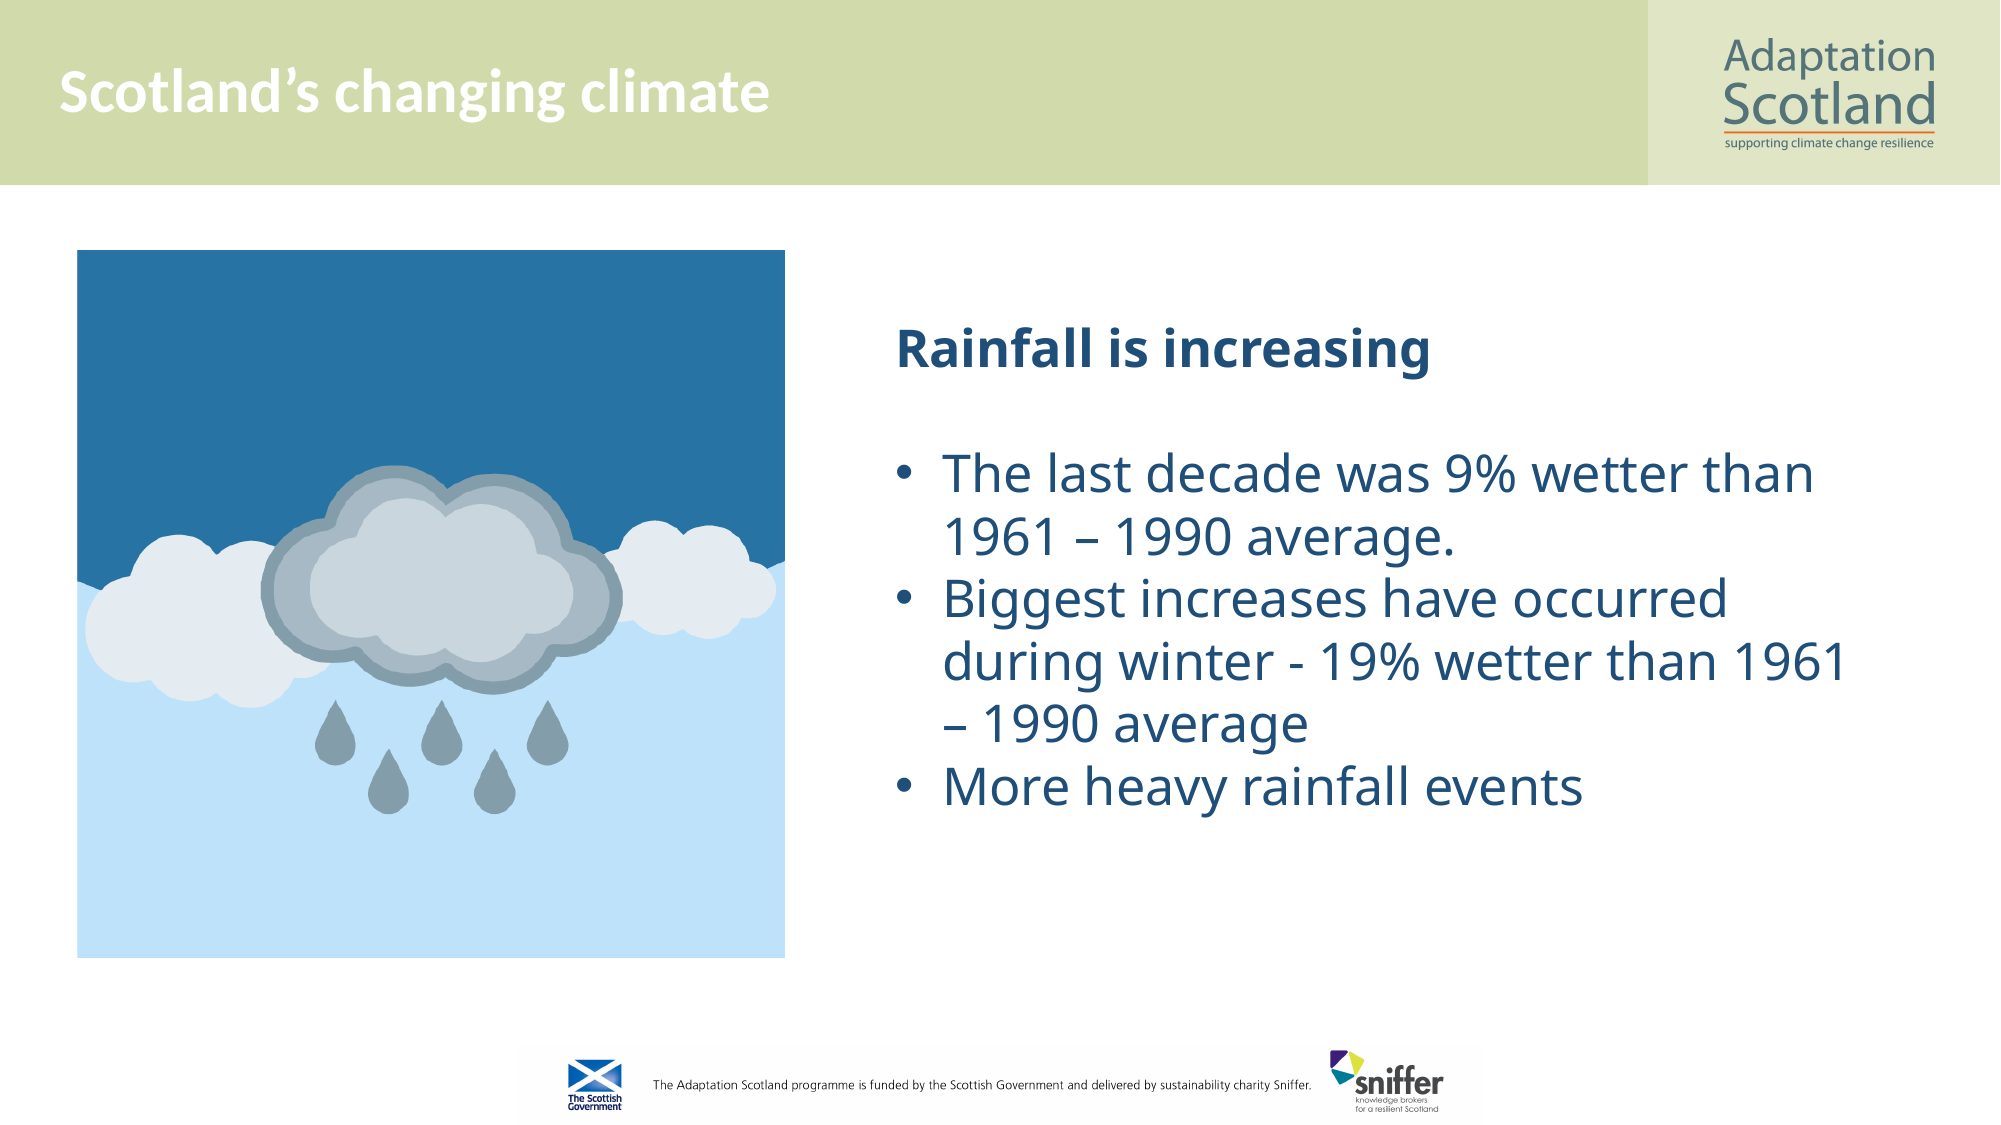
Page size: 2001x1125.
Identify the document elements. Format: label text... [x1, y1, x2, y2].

picture [77, 250, 785, 958]
picture [515, 1046, 1485, 1125]
picture [1647, 0, 2000, 186]
title Scotland’s changing climate [44, 22, 1601, 163]
text_box Rainfall is increasing The last decade was 9% wetter than 1961 – 1990 average. Biggest increases have occurred during winter - 19% wetter than 1961 – 1990 average More heavy rainfall events [880, 308, 1874, 948]
